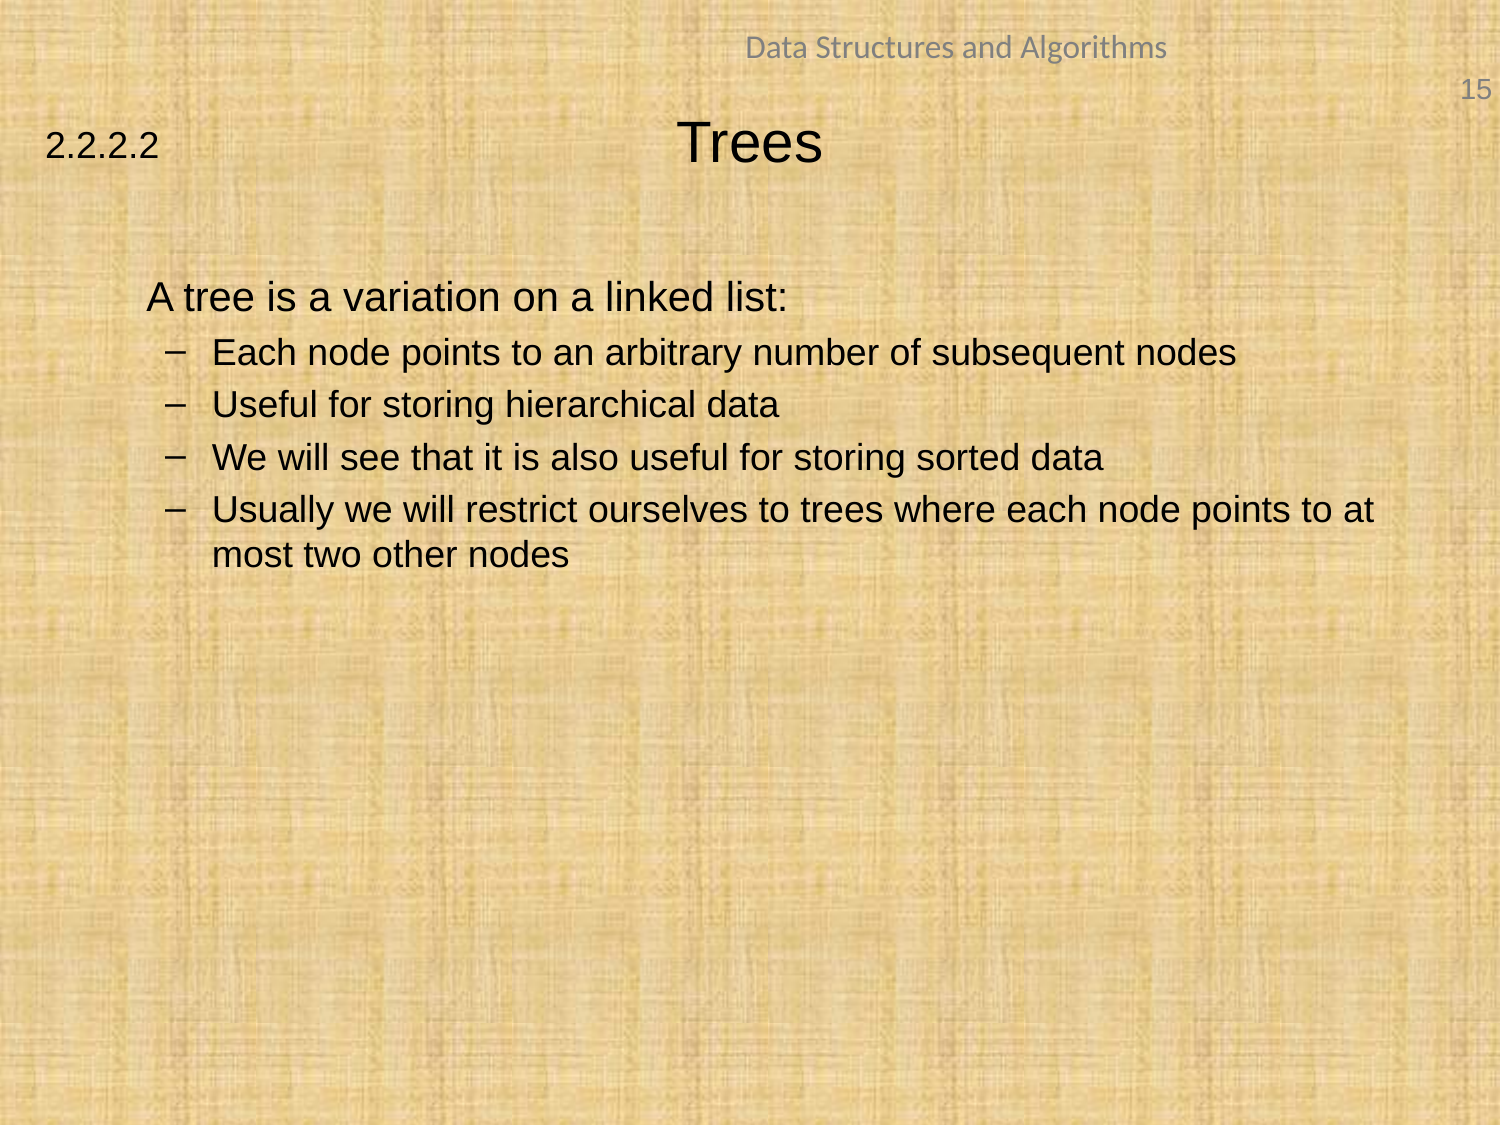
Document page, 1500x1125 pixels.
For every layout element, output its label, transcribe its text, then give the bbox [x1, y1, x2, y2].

picture [0, 0, 1500, 1125]
title Trees [74, 44, 1426, 233]
list A tree is a variation on a linked list: Each node points to an arbitrary number of subsequent nodes Useful for storing hierarchical data We will see that it is also useful for storing sorted data Usually we will restrict ourselves to trees where each node points to at most two other nodes [74, 262, 1426, 1006]
text_box 2.2.2.2 [30, 113, 175, 174]
